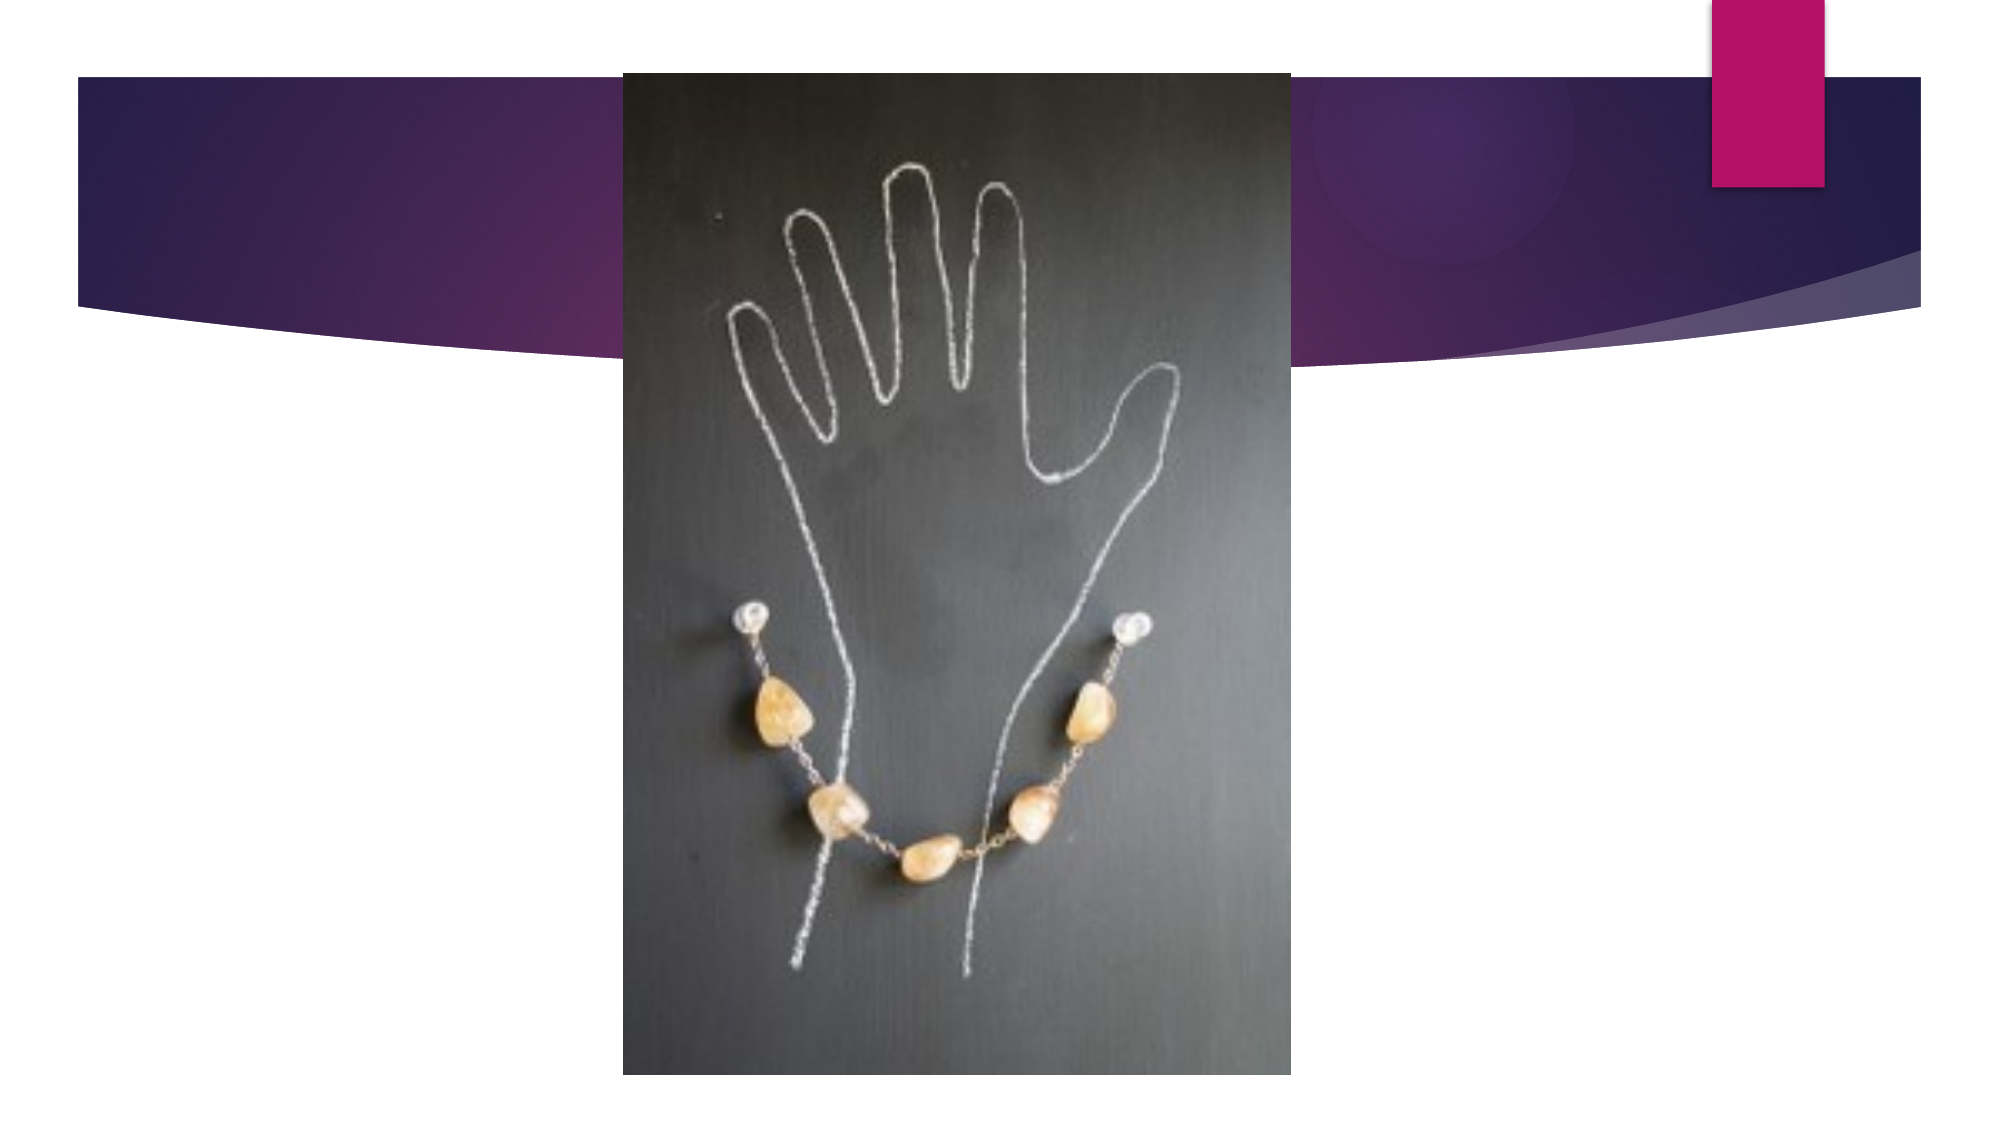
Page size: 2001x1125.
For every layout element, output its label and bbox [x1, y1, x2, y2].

list [623, 72, 1291, 1075]
